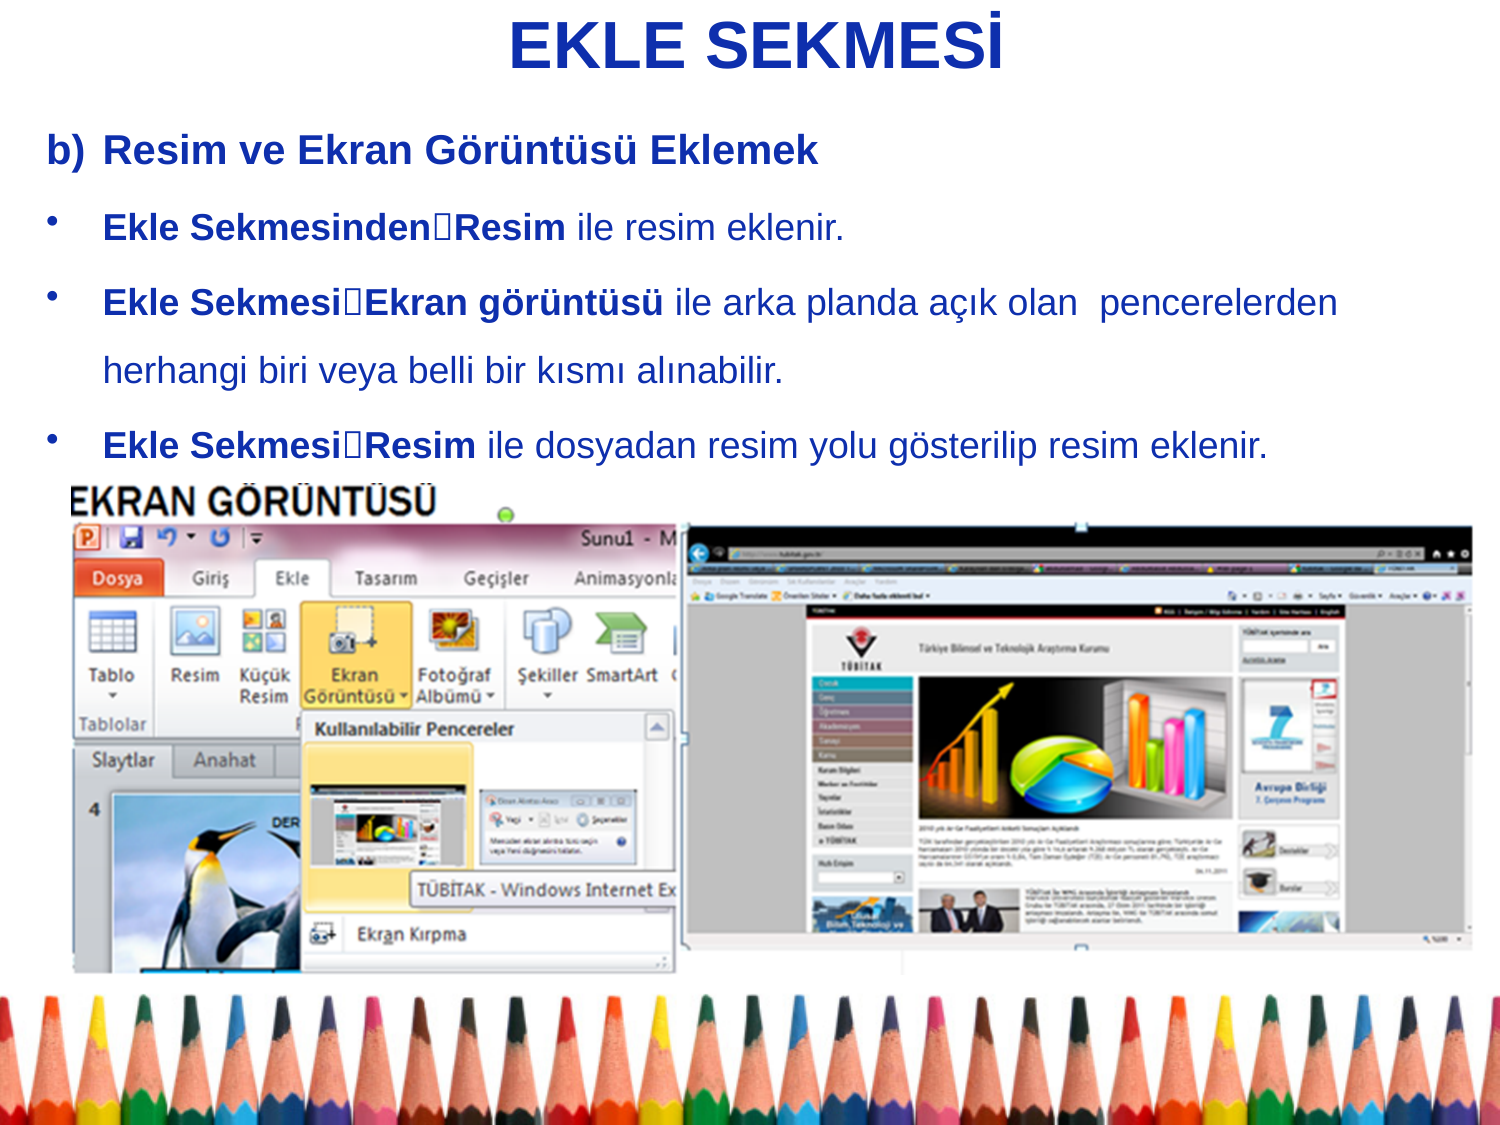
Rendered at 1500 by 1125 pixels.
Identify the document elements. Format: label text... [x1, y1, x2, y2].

picture [0, 0, 1500, 1125]
text_box EKLE SEkMESİ [54, 0, 1460, 90]
list Resim ve Ekran Görüntüsü Eklemek Ekle SekmesindenResim ile resim eklenir. Ekle SekmesiEkran görüntüsü ile arka planda açık olan pencerelerden herhangi biri veya belli bir kısmı alınabilir. Ekle SekmesiResim ile dosyadan resim yolu gösterilip resim eklenir. [31, 90, 1485, 905]
